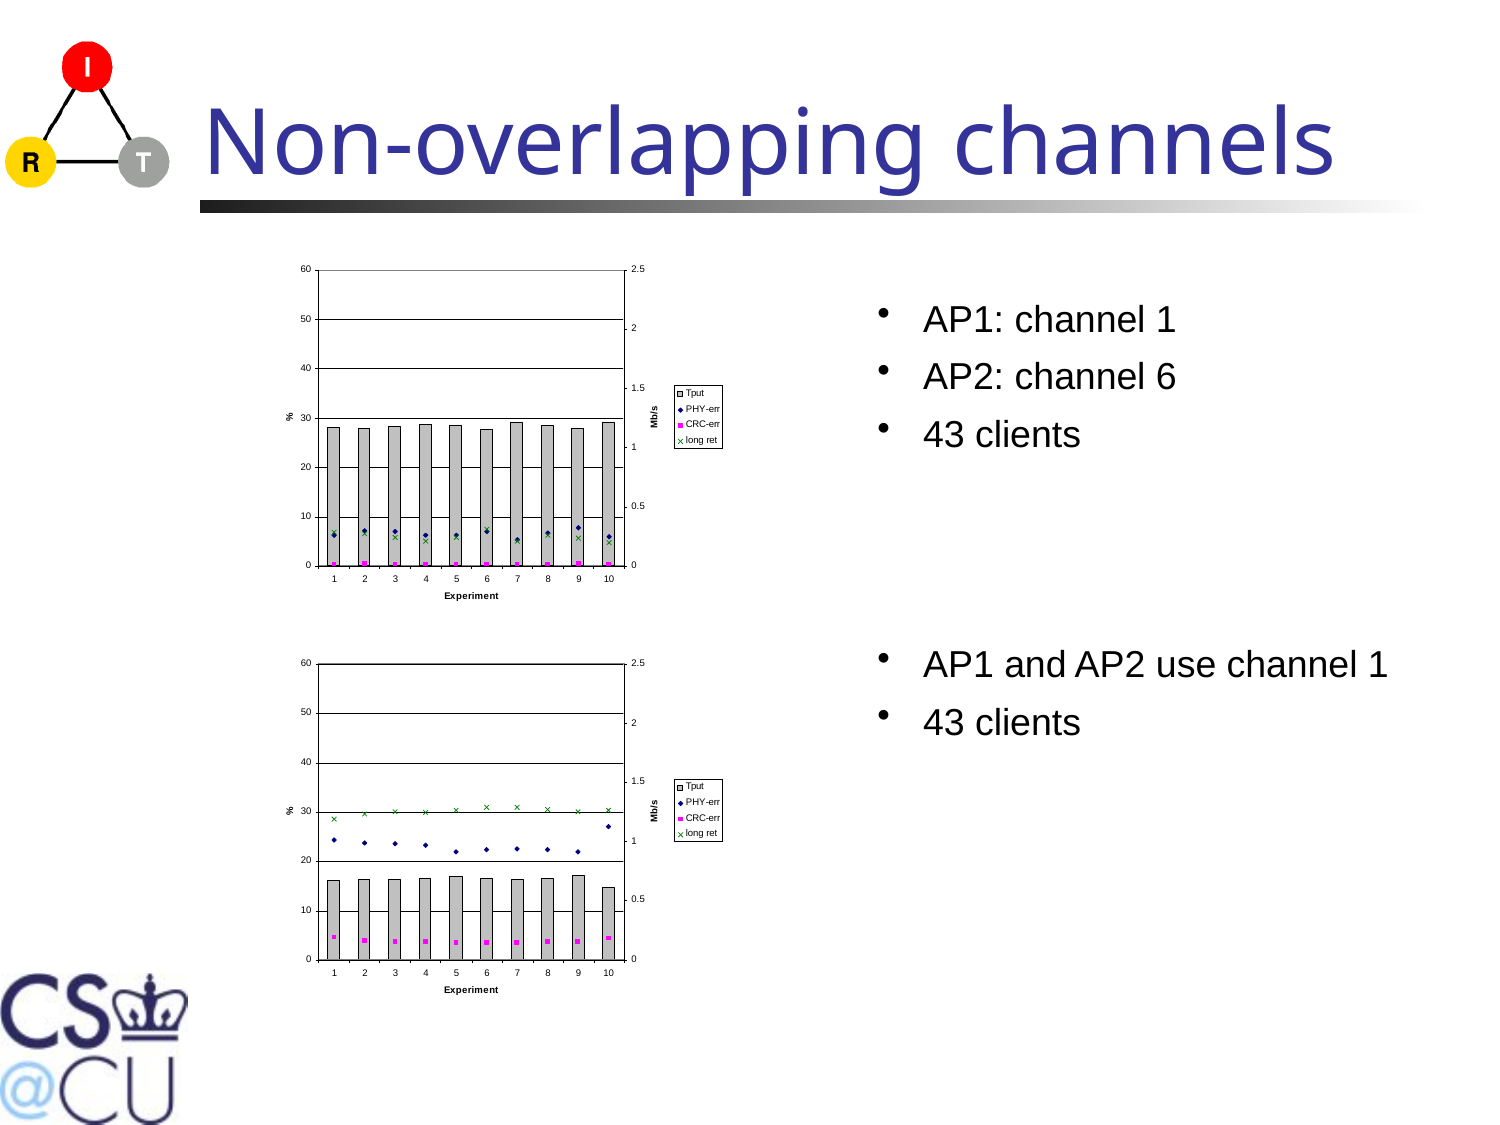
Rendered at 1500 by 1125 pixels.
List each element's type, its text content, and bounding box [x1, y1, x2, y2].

picture [0, 973, 188, 1125]
picture [0, 37, 173, 192]
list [269, 643, 731, 1013]
title Non-overlapping channels [187, 12, 1463, 201]
text_box AP1: channel 1 AP2: channel 6 43 clients AP1 and AP2 use channel 1 43 clients [862, 287, 1425, 750]
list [268, 249, 731, 619]
